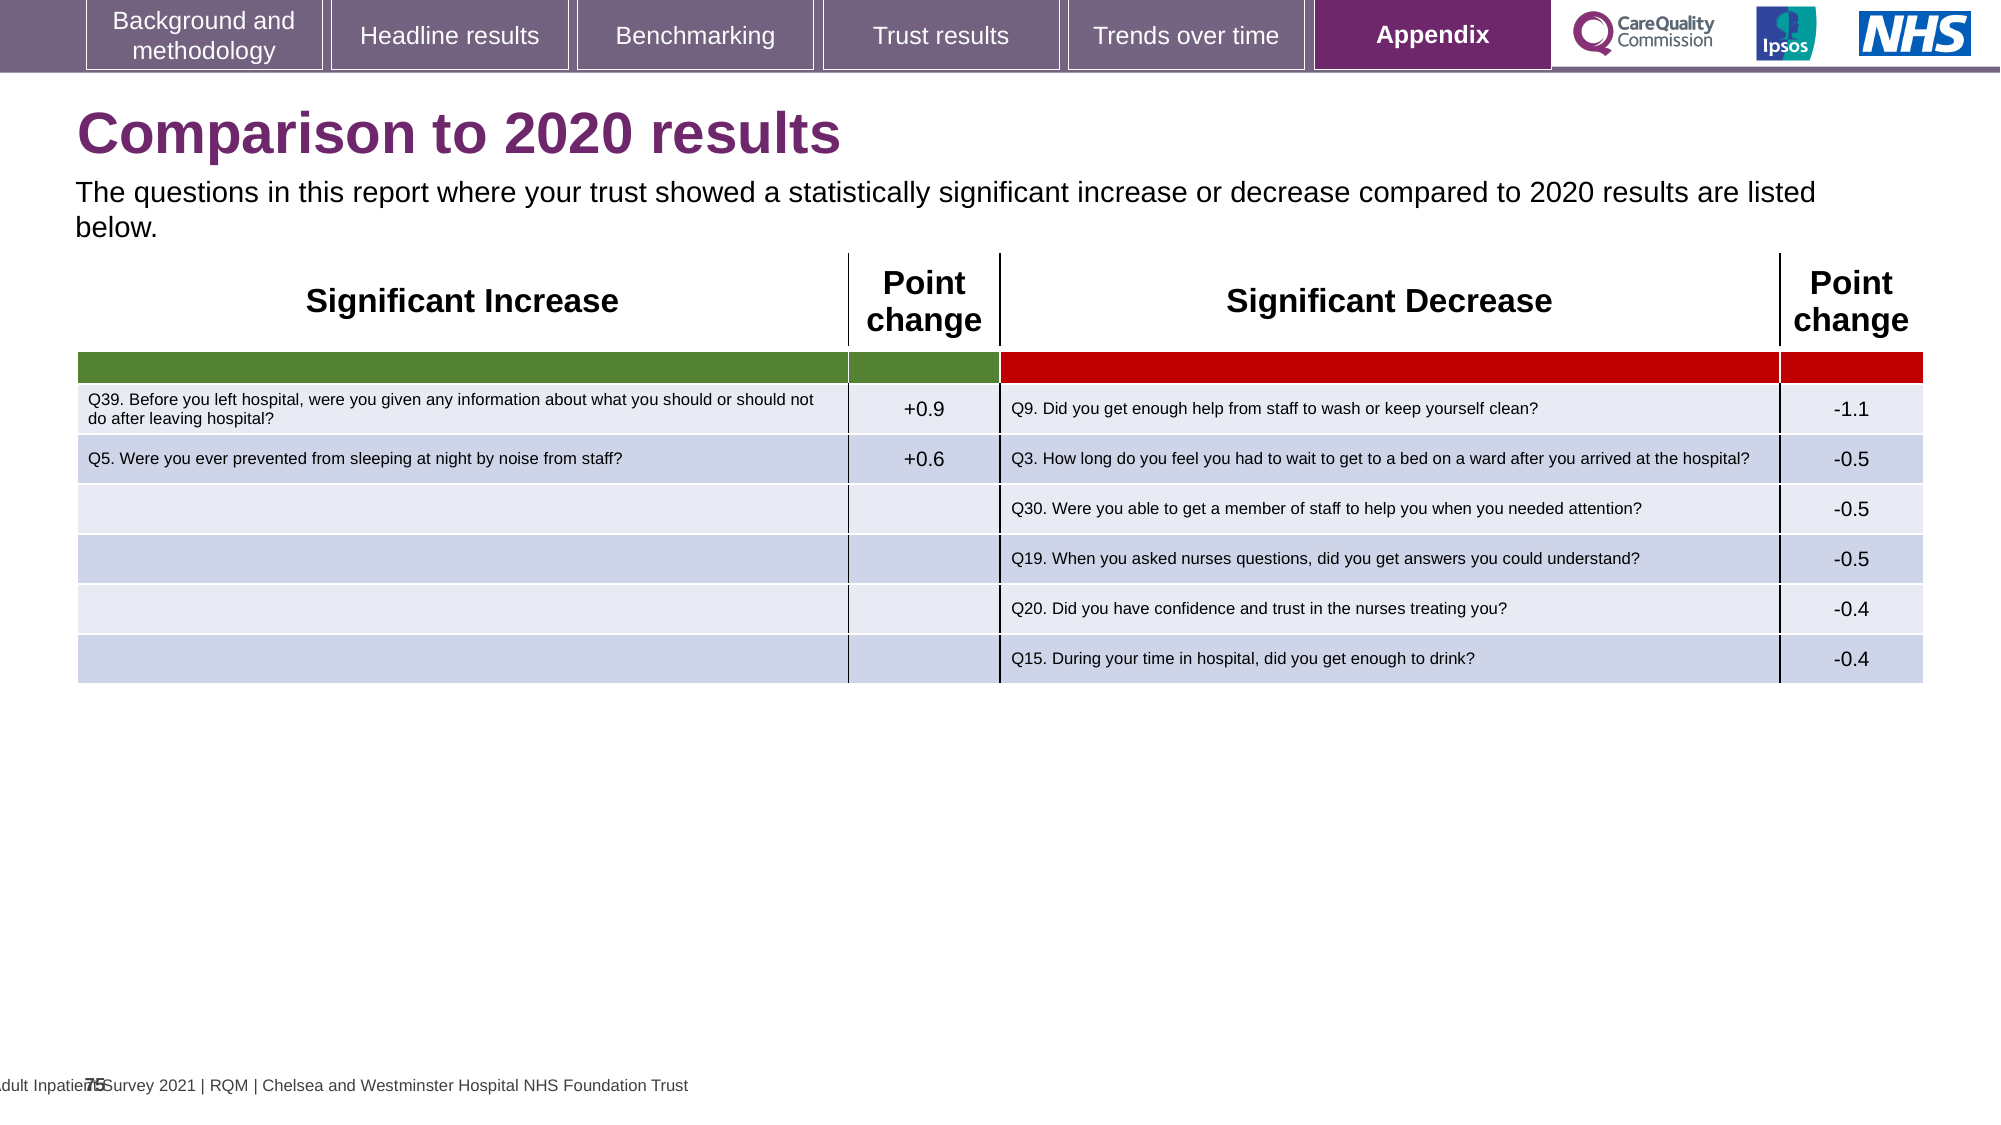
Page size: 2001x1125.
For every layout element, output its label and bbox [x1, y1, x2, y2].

table_cell [78, 435, 848, 483]
table_cell [1001, 635, 1779, 683]
table_cell [1001, 352, 1779, 383]
table_cell [849, 385, 999, 433]
table_cell [849, 435, 999, 483]
table_cell [1781, 435, 1923, 483]
table_cell [1001, 535, 1779, 583]
text_box [84, 1065, 122, 1125]
table_cell [1781, 352, 1923, 383]
table_cell [1781, 585, 1923, 633]
table_cell [78, 485, 848, 533]
table_cell [849, 535, 999, 583]
table_header [1001, 255, 1779, 346]
table_cell [1781, 385, 1923, 433]
table_cell [78, 585, 848, 633]
table_cell [1001, 435, 1779, 483]
table_cell [1001, 585, 1779, 633]
title [62, 81, 1936, 189]
table_cell [1781, 635, 1923, 683]
text_box [60, 165, 1887, 251]
table_header [849, 255, 999, 346]
table_cell [1781, 485, 1923, 533]
table_cell [78, 385, 848, 433]
table_cell [78, 635, 848, 683]
chart [0, 0, 334, 84]
table_cell [1001, 385, 1779, 433]
table_cell [849, 485, 999, 533]
table_cell [1781, 535, 1923, 583]
table_cell [849, 635, 999, 683]
picture [1756, 6, 1817, 61]
table_header [78, 255, 848, 346]
table_cell [78, 535, 848, 583]
picture [1859, 11, 1971, 56]
table_cell [1001, 485, 1779, 533]
table_cell [78, 352, 848, 383]
table_cell [849, 585, 999, 633]
table_header [1781, 255, 1923, 346]
picture [1573, 11, 1715, 56]
table_cell [849, 352, 999, 383]
